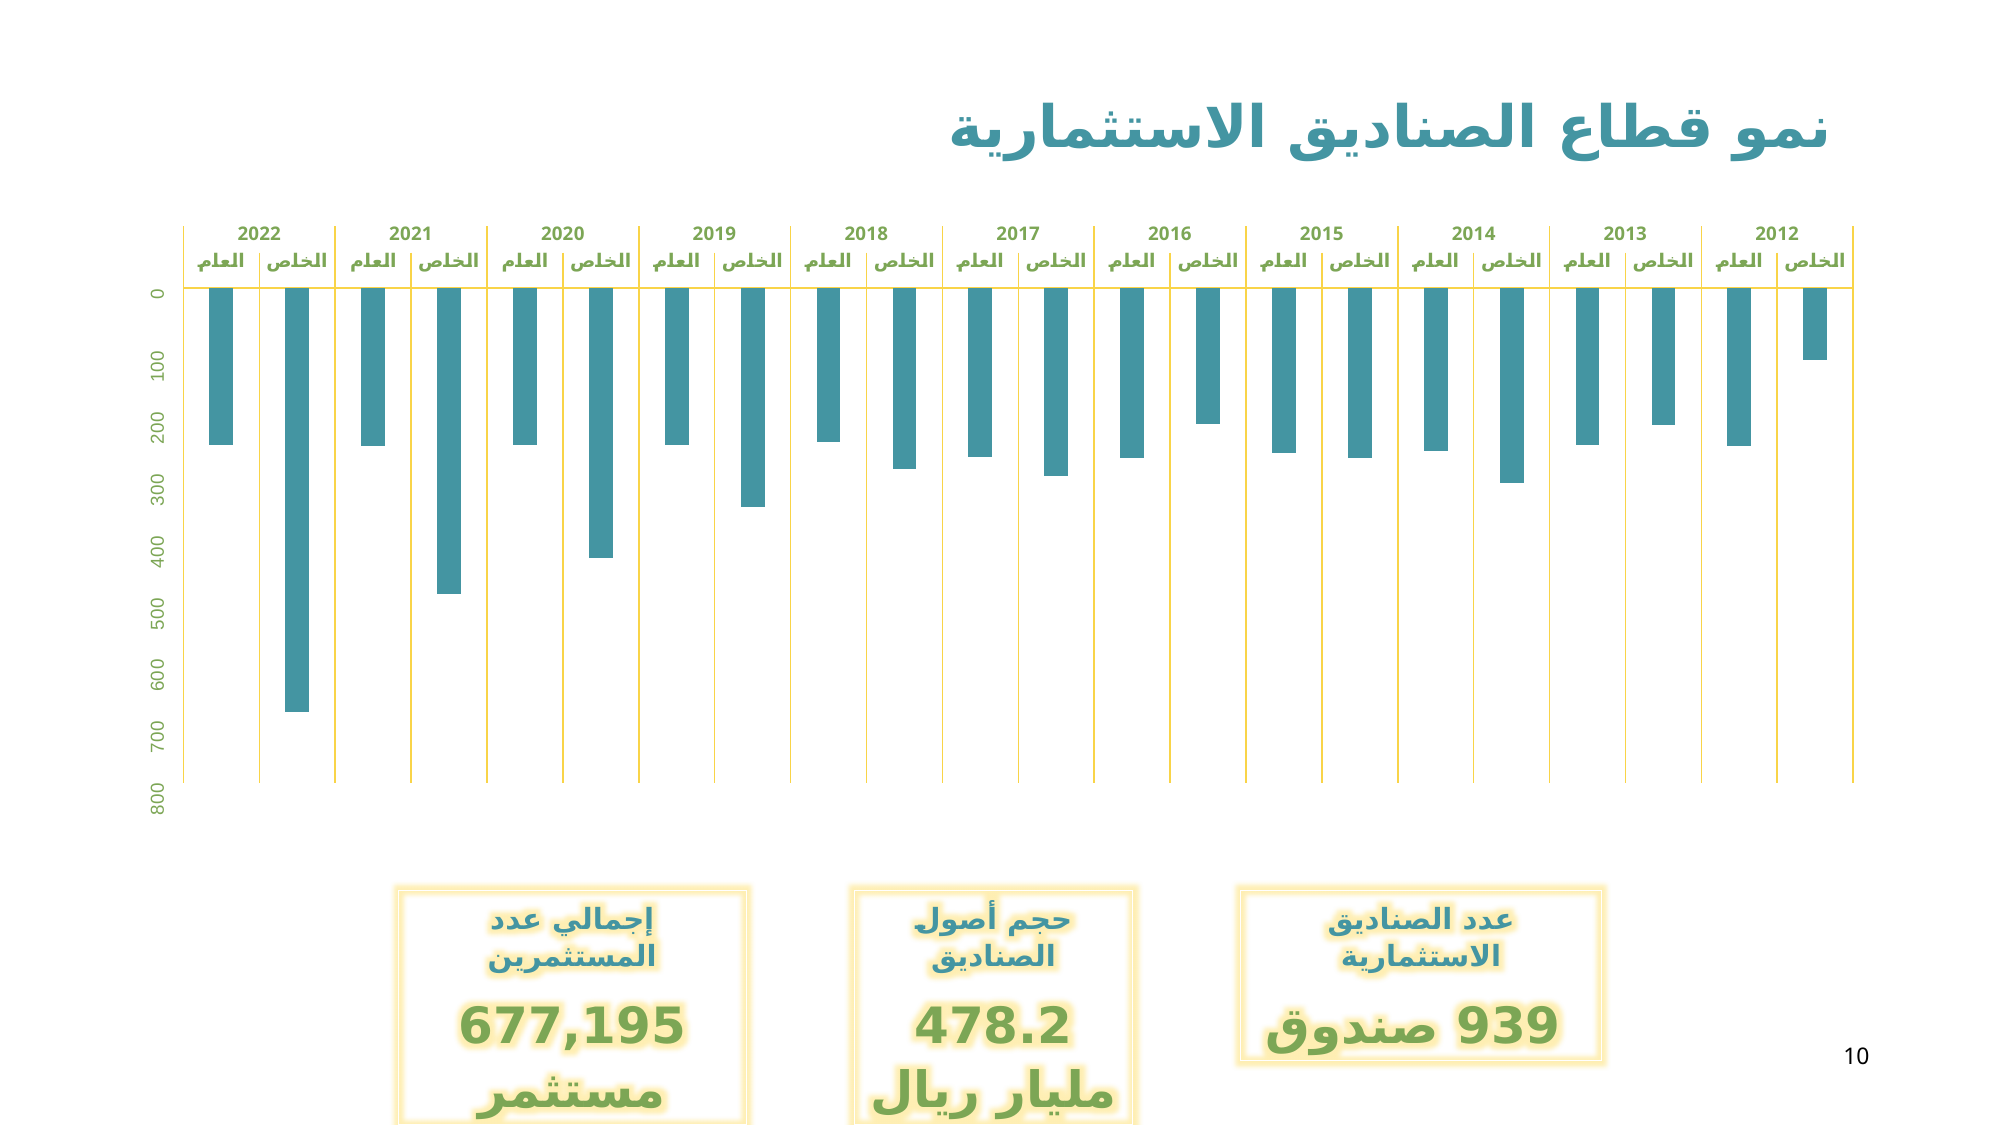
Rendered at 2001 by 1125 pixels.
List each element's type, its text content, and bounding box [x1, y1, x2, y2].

chart [110, 207, 1890, 829]
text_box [398, 889, 1602, 1025]
text_box 10 [1813, 1037, 1900, 1078]
text_box نمو قطاع الصناديق الاستثمارية [561, 81, 1839, 167]
